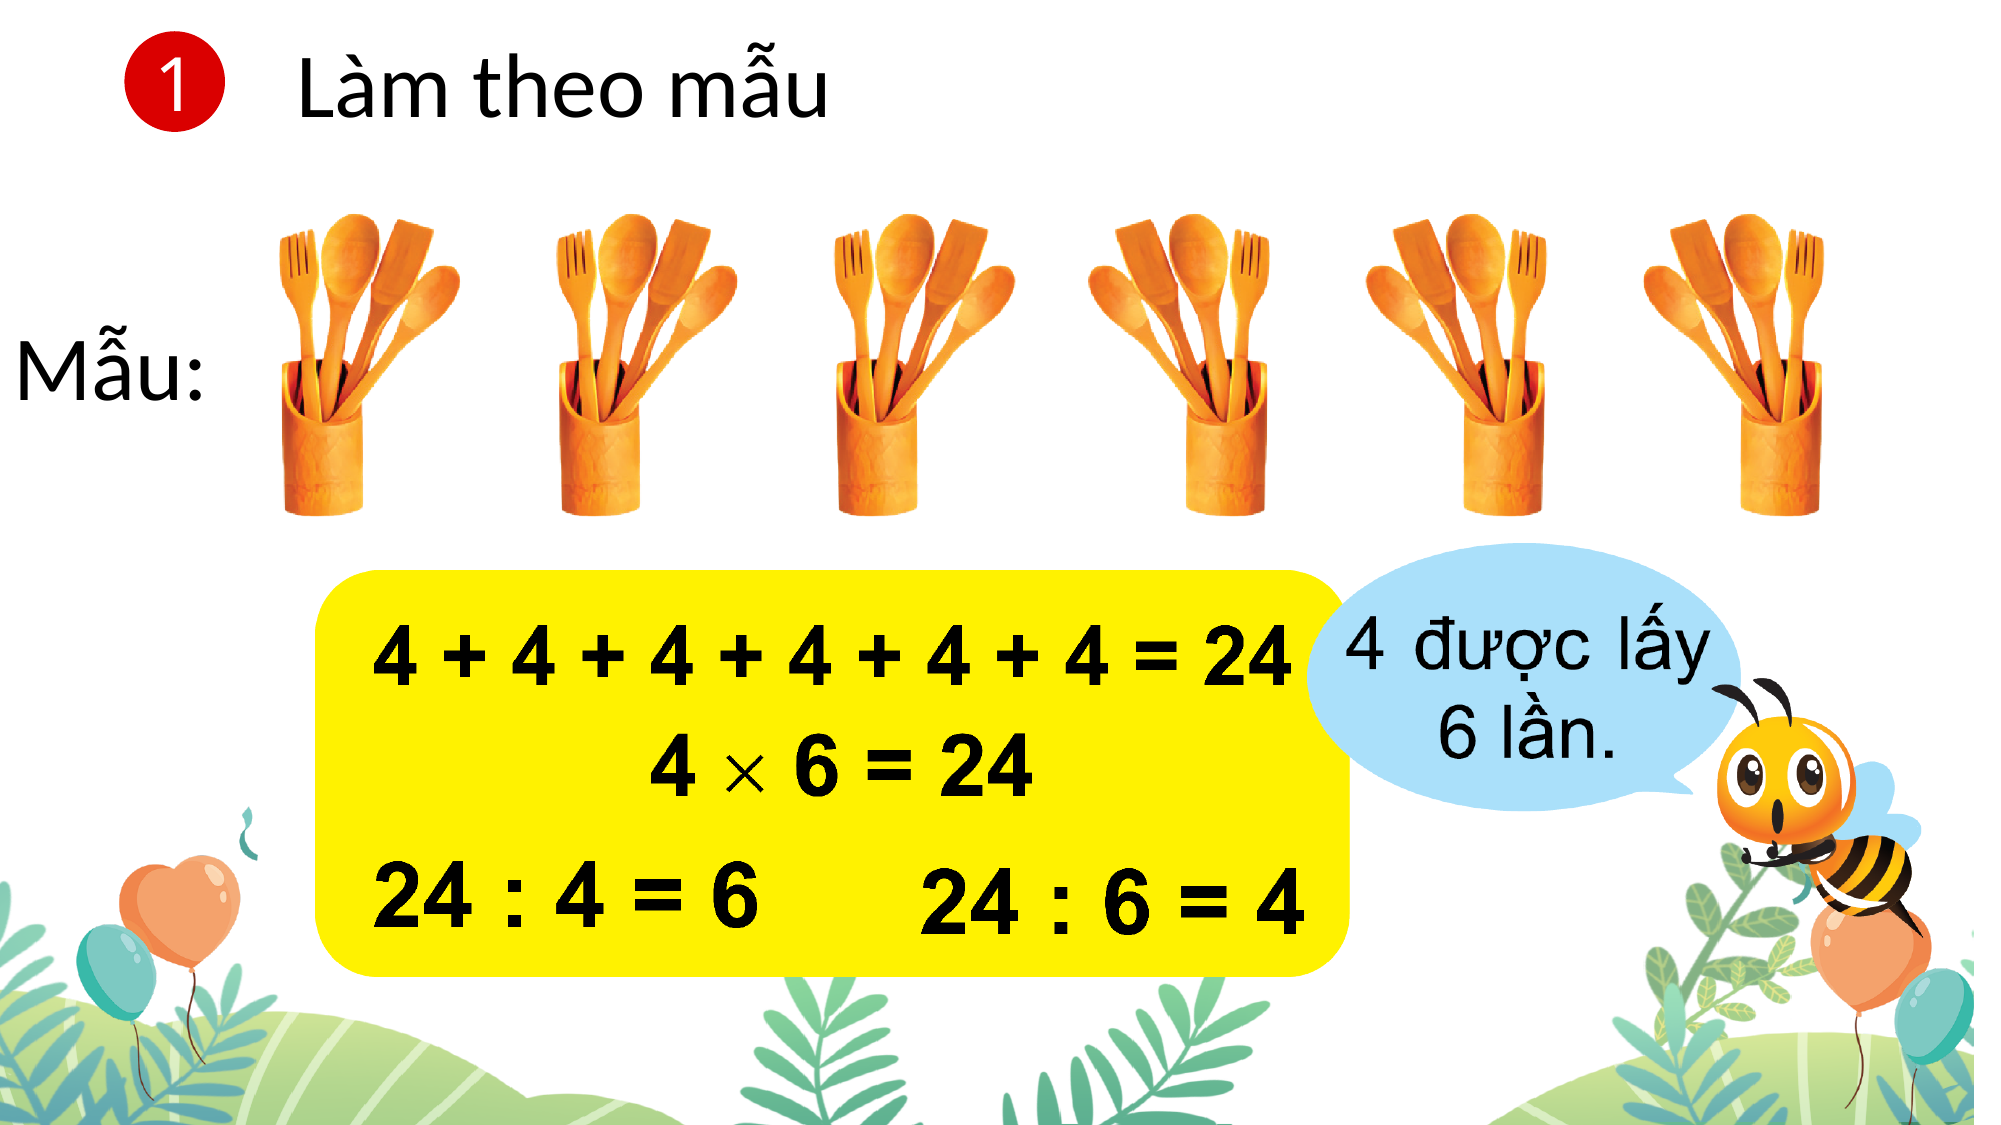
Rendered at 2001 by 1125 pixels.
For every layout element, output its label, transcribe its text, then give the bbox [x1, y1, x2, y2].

picture [0, 175, 1974, 1125]
text_box Mẫu: [0, 301, 224, 427]
text_box Làm theo mẫu [260, 18, 848, 144]
text_box 1 [124, 31, 226, 132]
